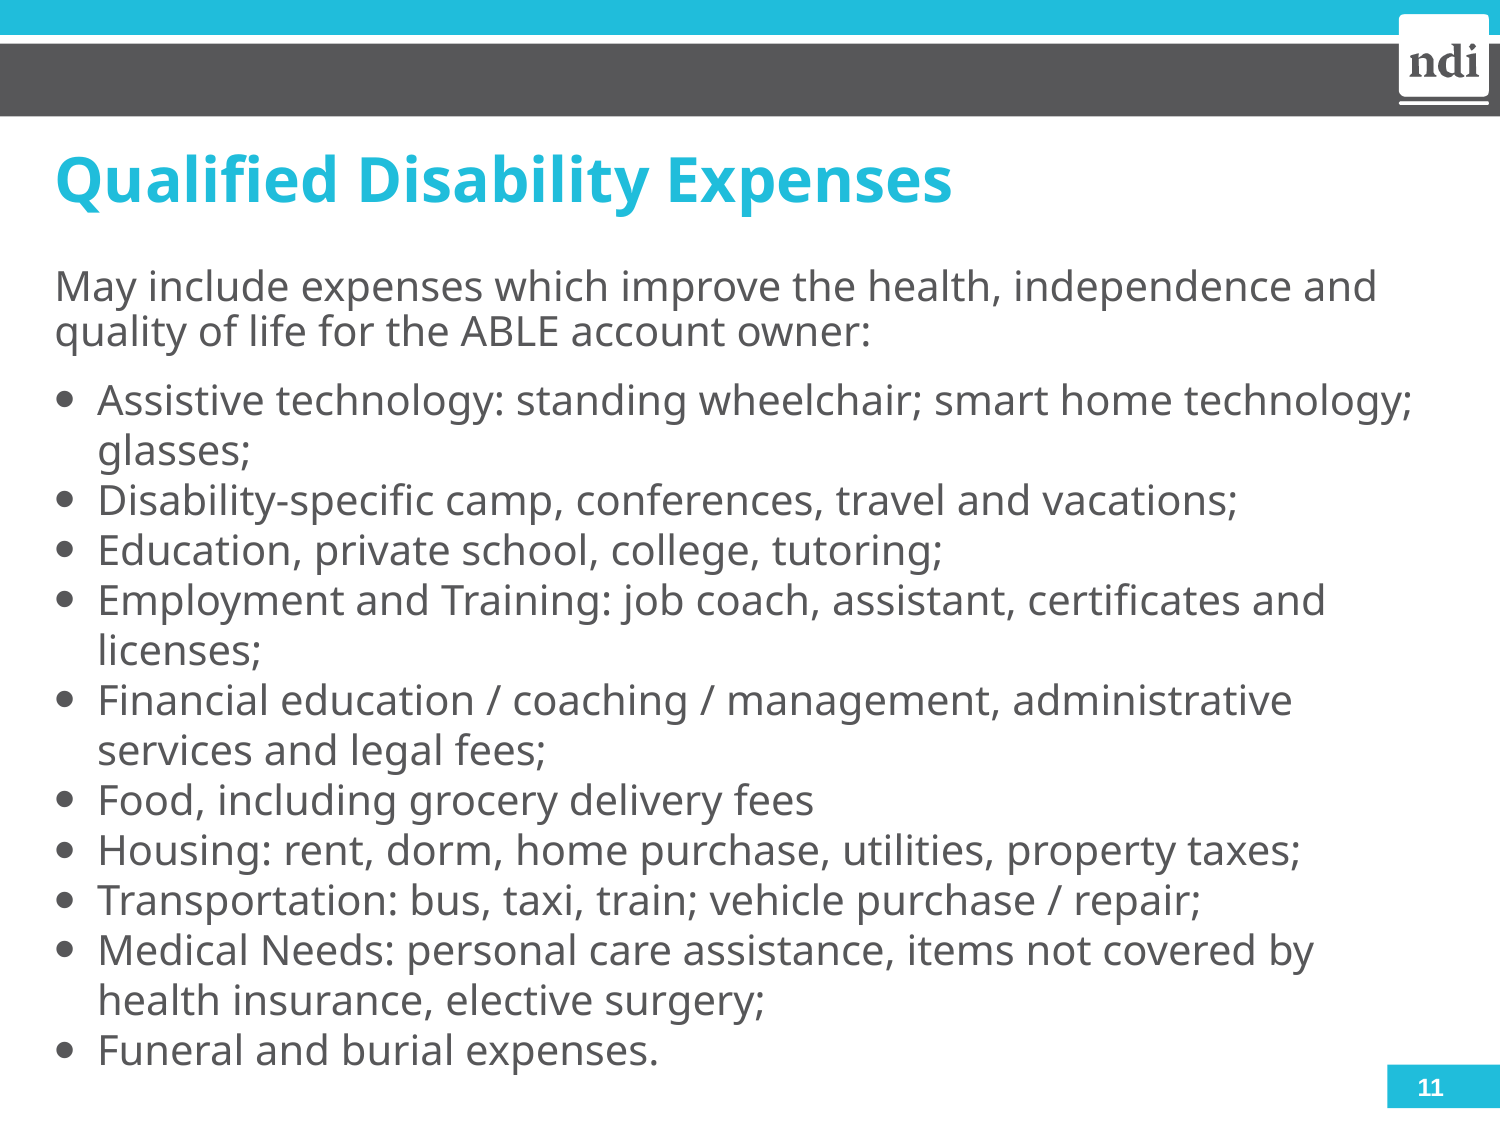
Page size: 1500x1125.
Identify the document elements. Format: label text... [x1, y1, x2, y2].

title Qualified Disability Expenses [39, 129, 1454, 235]
slide_number 11 [1387, 1064, 1460, 1109]
list May include expenses which improve the health, independence and quality of life for the ABLE account owner: Assistive technology: standing wheelchair; smart home technology; glasses; Disability-specific camp, conferences, travel and vacations; Education, private school, college, tutoring; Employment and Training: job coach, assistant, certificates and licenses; Financial education / coaching / management, administrative services and legal fees; Food, including grocery delivery fees Housing: rent, dorm, home purchase, utilities, property taxes; Transportation: bus, taxi, train; vehicle purchase / repair; Medical Needs: personal care assistance, items not covered by health insurance, elective surgery; Funeral and burial expenses. [39, 257, 1454, 1054]
picture [1387, 8, 1500, 110]
